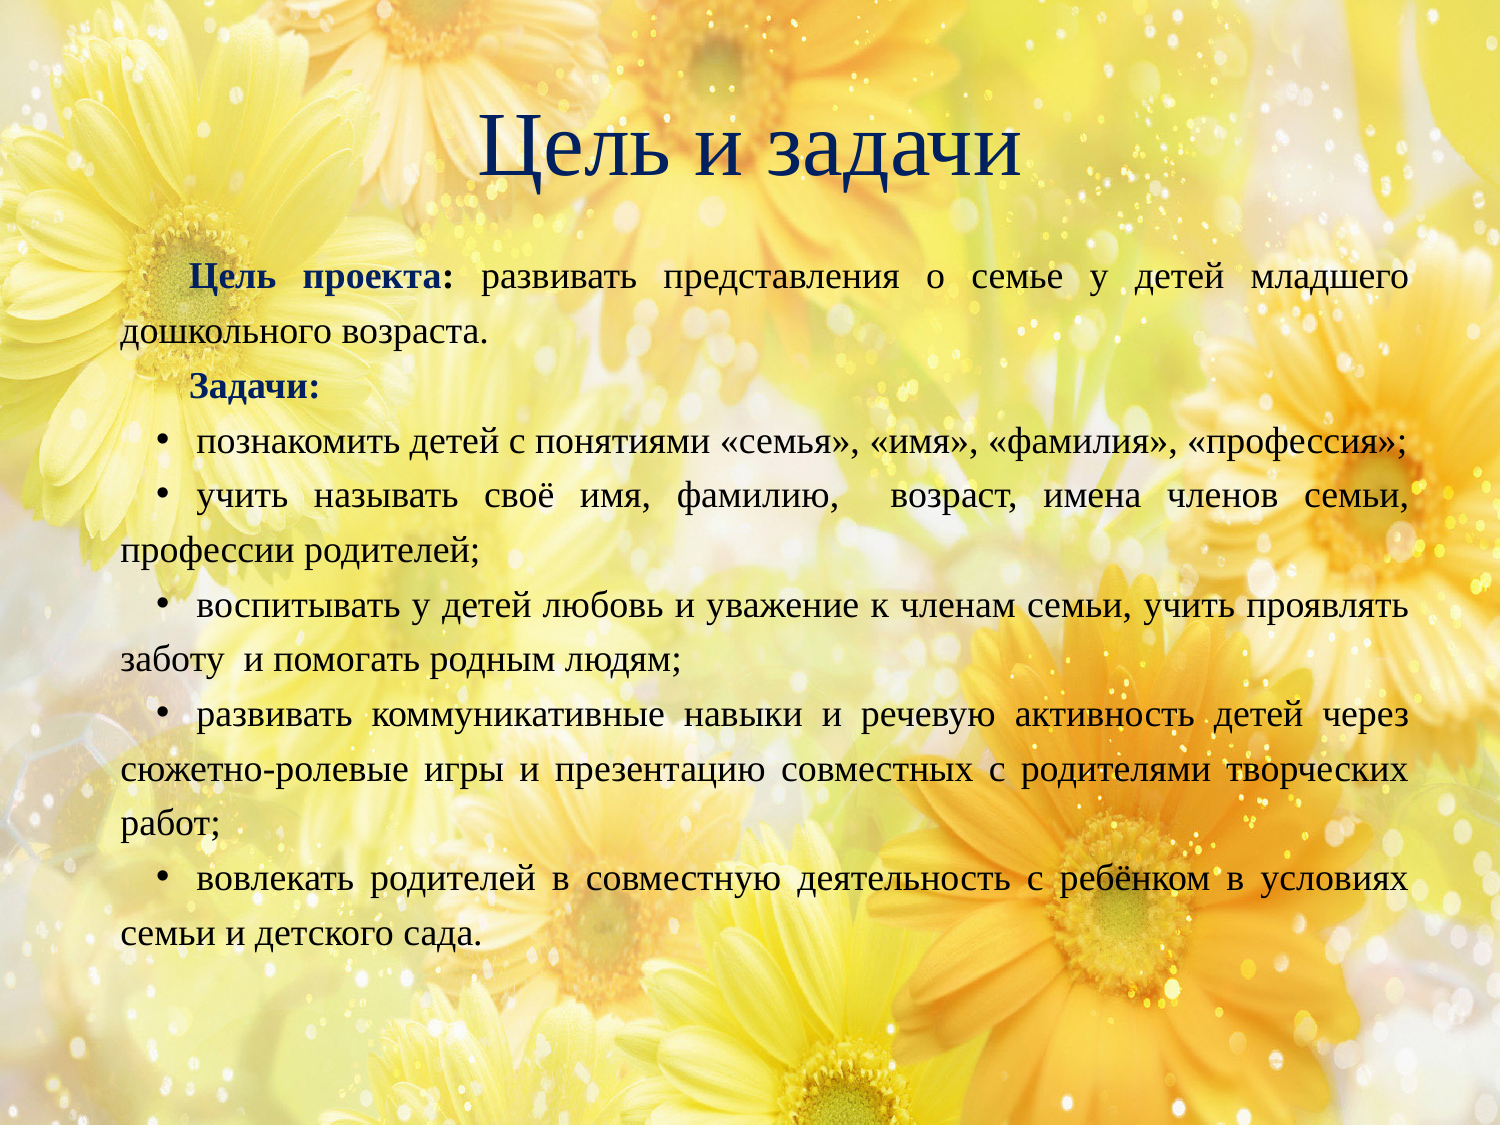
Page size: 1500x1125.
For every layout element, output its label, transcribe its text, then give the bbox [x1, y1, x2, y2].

picture [0, 0, 1500, 1125]
list Цель проекта: развивать представления о семье у детей младшего дошкольного возраста. Задачи: познакомить детей с понятиями «семья», «имя», «фамилия», «профессия»; учить называть своё имя, фамилию, возраст, имена членов семьи, профессии родителей; воспитывать у детей любовь и уважение к членам семьи, учить проявлять заботу и помогать родным людям; развивать коммуникативные навыки и речевую активность детей через сюжетно-ролевые игры и презентацию совместных с родителями творческих работ; вовлекать родителей в совместную деятельность с ребёнком в условиях семьи и детского сада. [105, 234, 1425, 1005]
title Цель и задачи [75, 45, 1425, 233]
